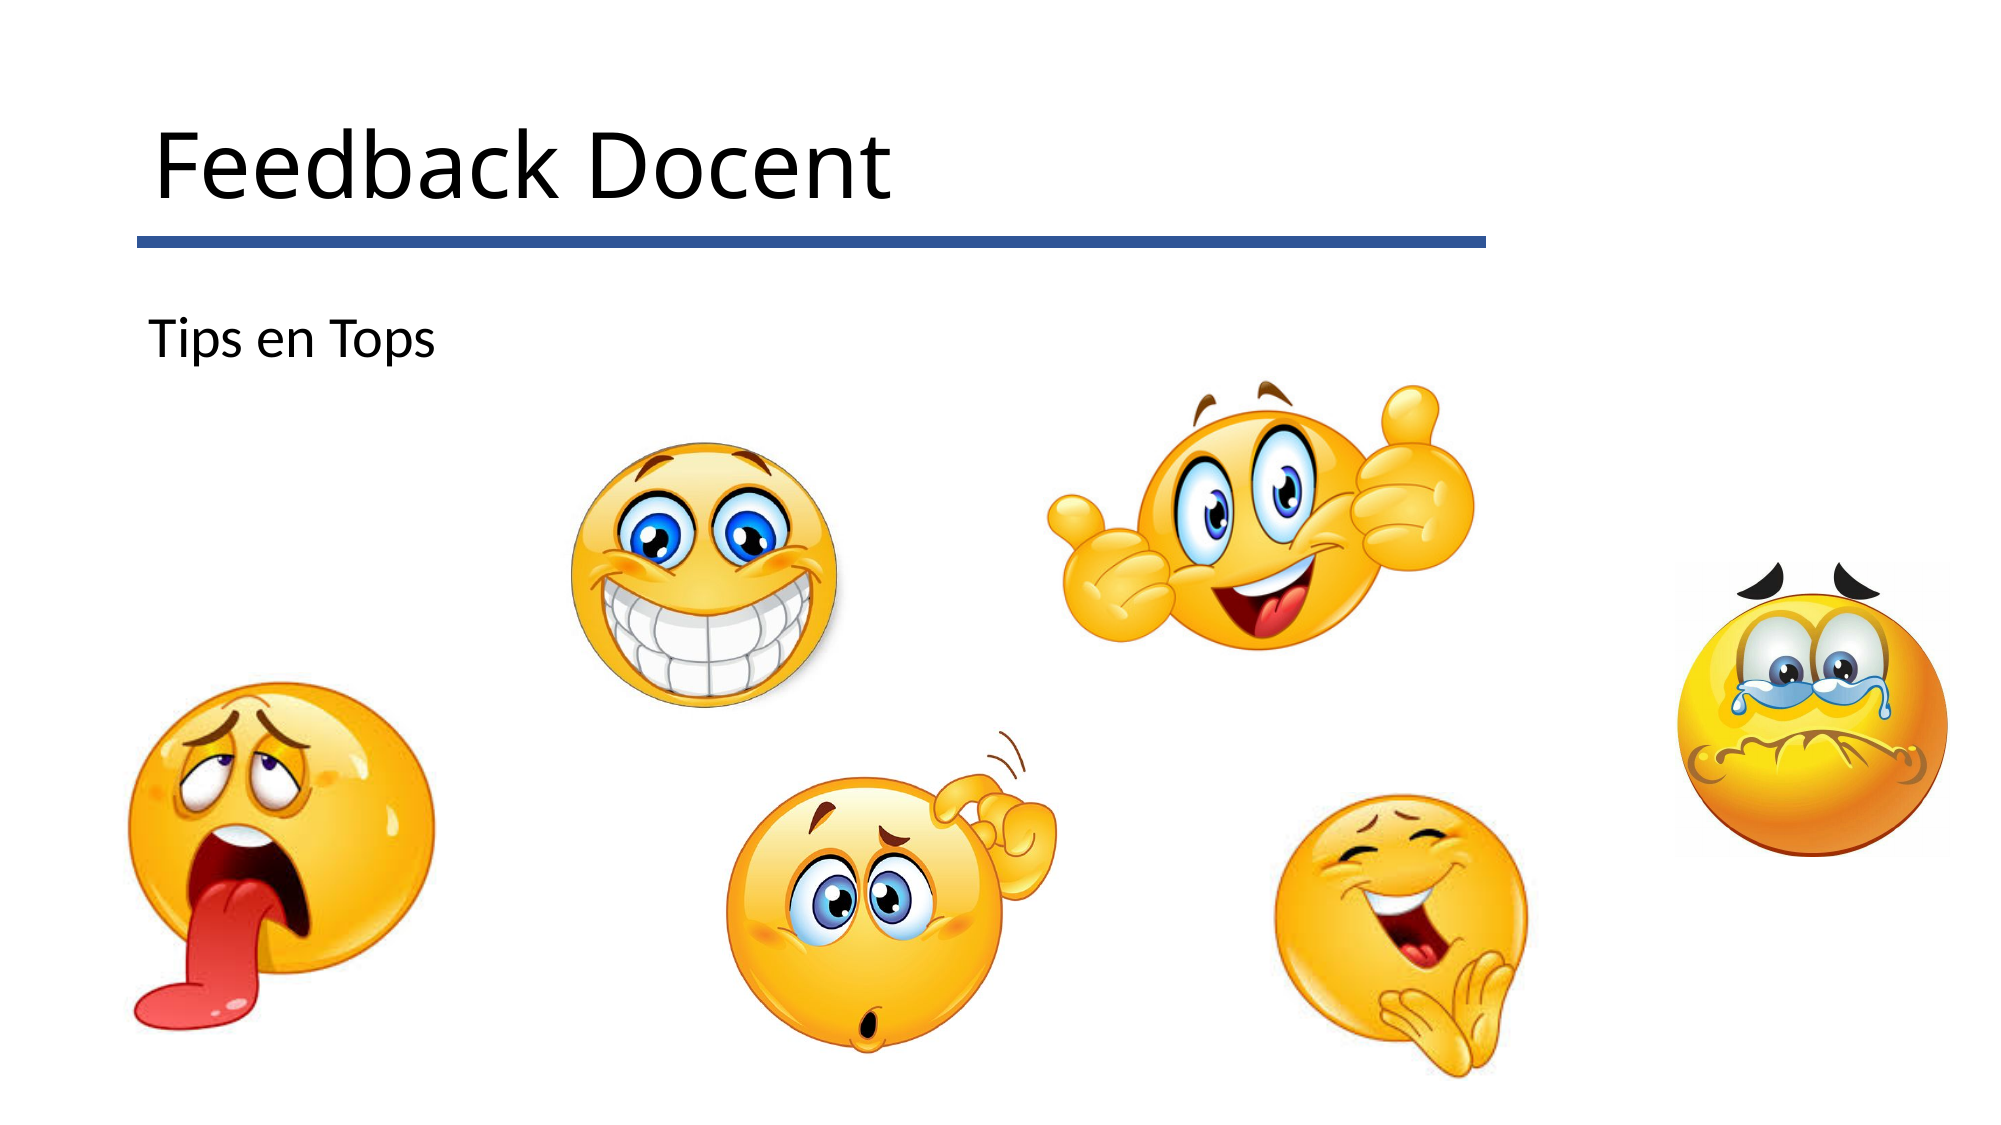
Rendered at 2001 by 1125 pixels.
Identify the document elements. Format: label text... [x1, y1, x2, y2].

picture [1129, 562, 1950, 1081]
picture [525, 396, 1061, 1066]
title Feedback Docent [137, 59, 1863, 278]
picture [1043, 376, 1479, 656]
picture [111, 672, 446, 1041]
list Tips en Tops [133, 299, 835, 541]
